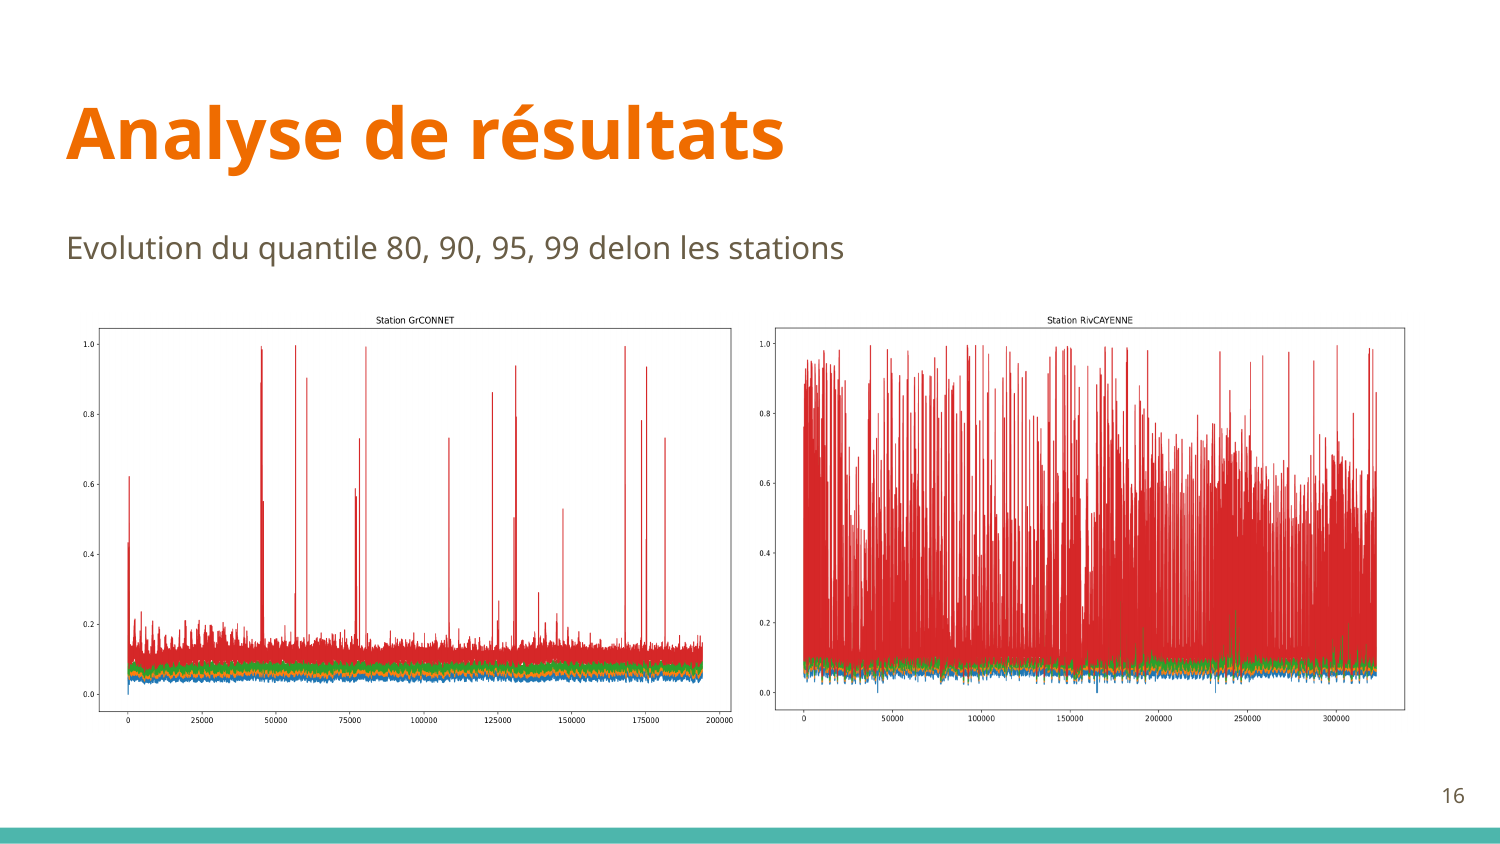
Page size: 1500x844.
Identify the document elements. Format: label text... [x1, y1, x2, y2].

list Evolution du quantile 80, 90, 95, 99 delon les stations [51, 207, 1449, 750]
picture [74, 312, 1426, 733]
title Analyse de résultats [51, 72, 1449, 189]
slide_number ‹#› [1389, 764, 1480, 830]
